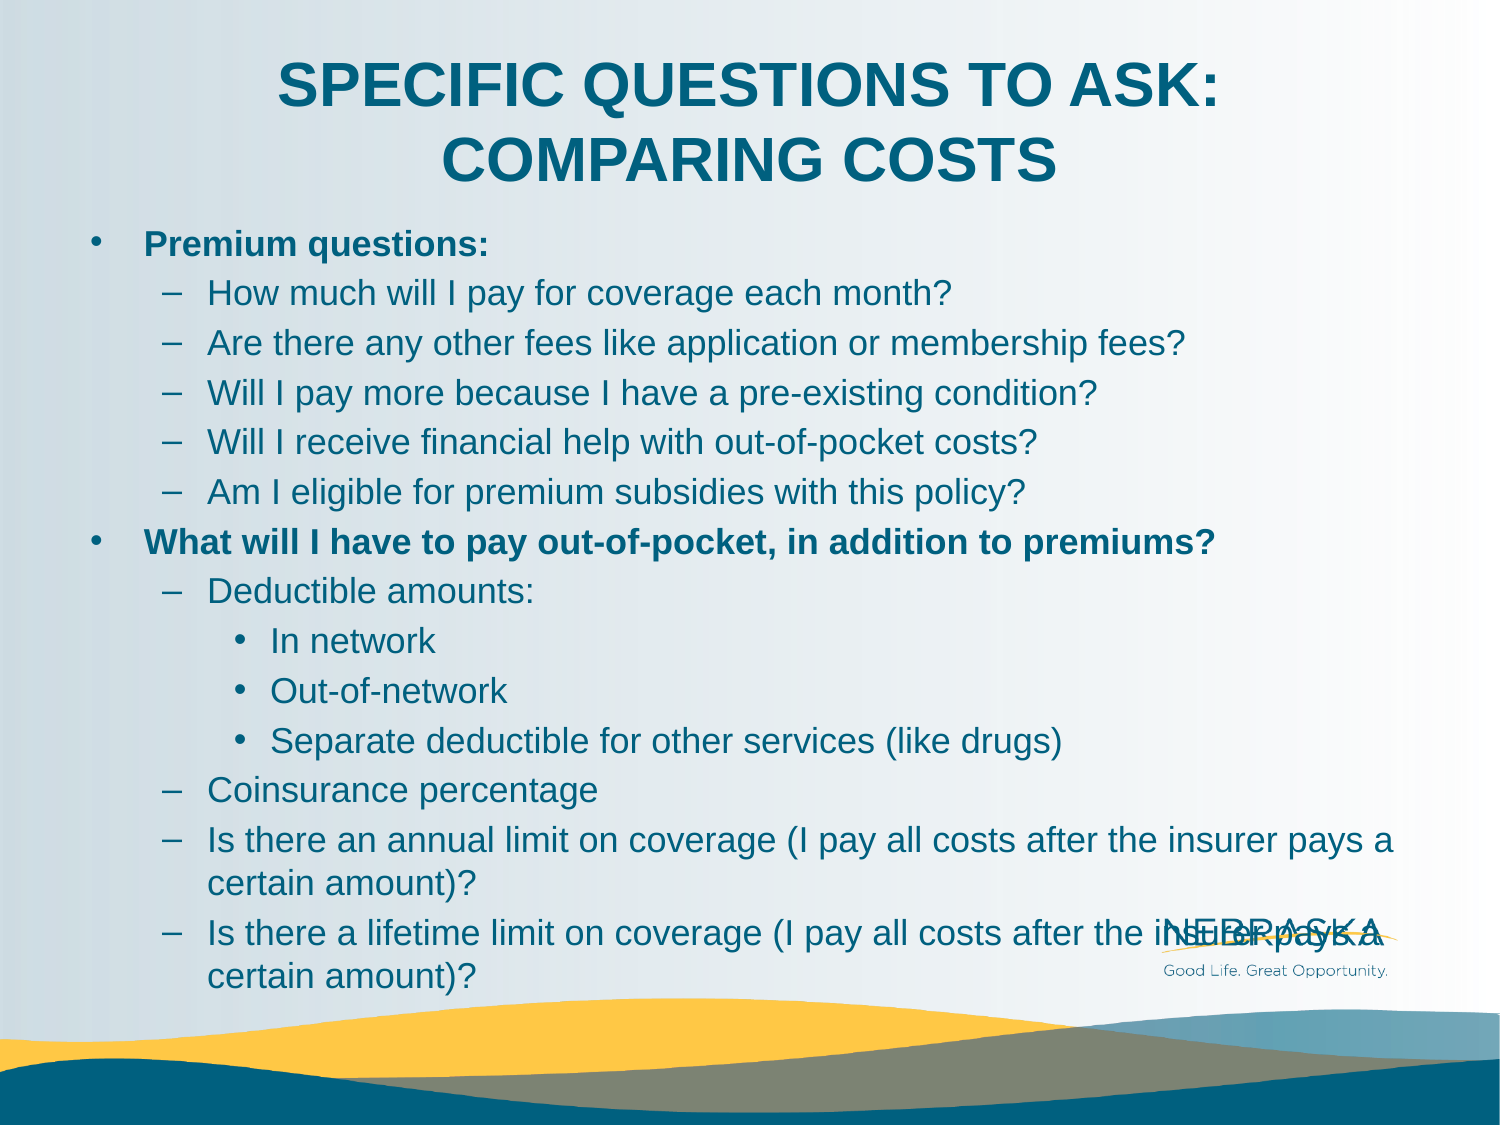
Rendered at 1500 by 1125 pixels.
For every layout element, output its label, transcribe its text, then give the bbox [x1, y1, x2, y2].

picture [0, 0, 1500, 1112]
title SPECIFIC QUESTIONS TO ASK: COMPARING COSTS [75, 24, 1425, 212]
list Premium questions: How much will I pay for coverage each month? Are there any other fees like application or membership fees? Will I pay more because I have a pre-existing condition? Will I receive financial help with out-of-pocket costs? Am I eligible for premium subsidies with this policy? What will I have to pay out-of-pocket, in addition to premiums? Deductible amounts: In network Out-of-network Separate deductible for other services (like drugs) Coinsurance percentage Is there an annual limit on coverage (I pay all costs after the insurer pays a certain amount)? Is there a lifetime limit on coverage (I pay all costs after the insurer pays a certain amount)? [75, 212, 1425, 1005]
